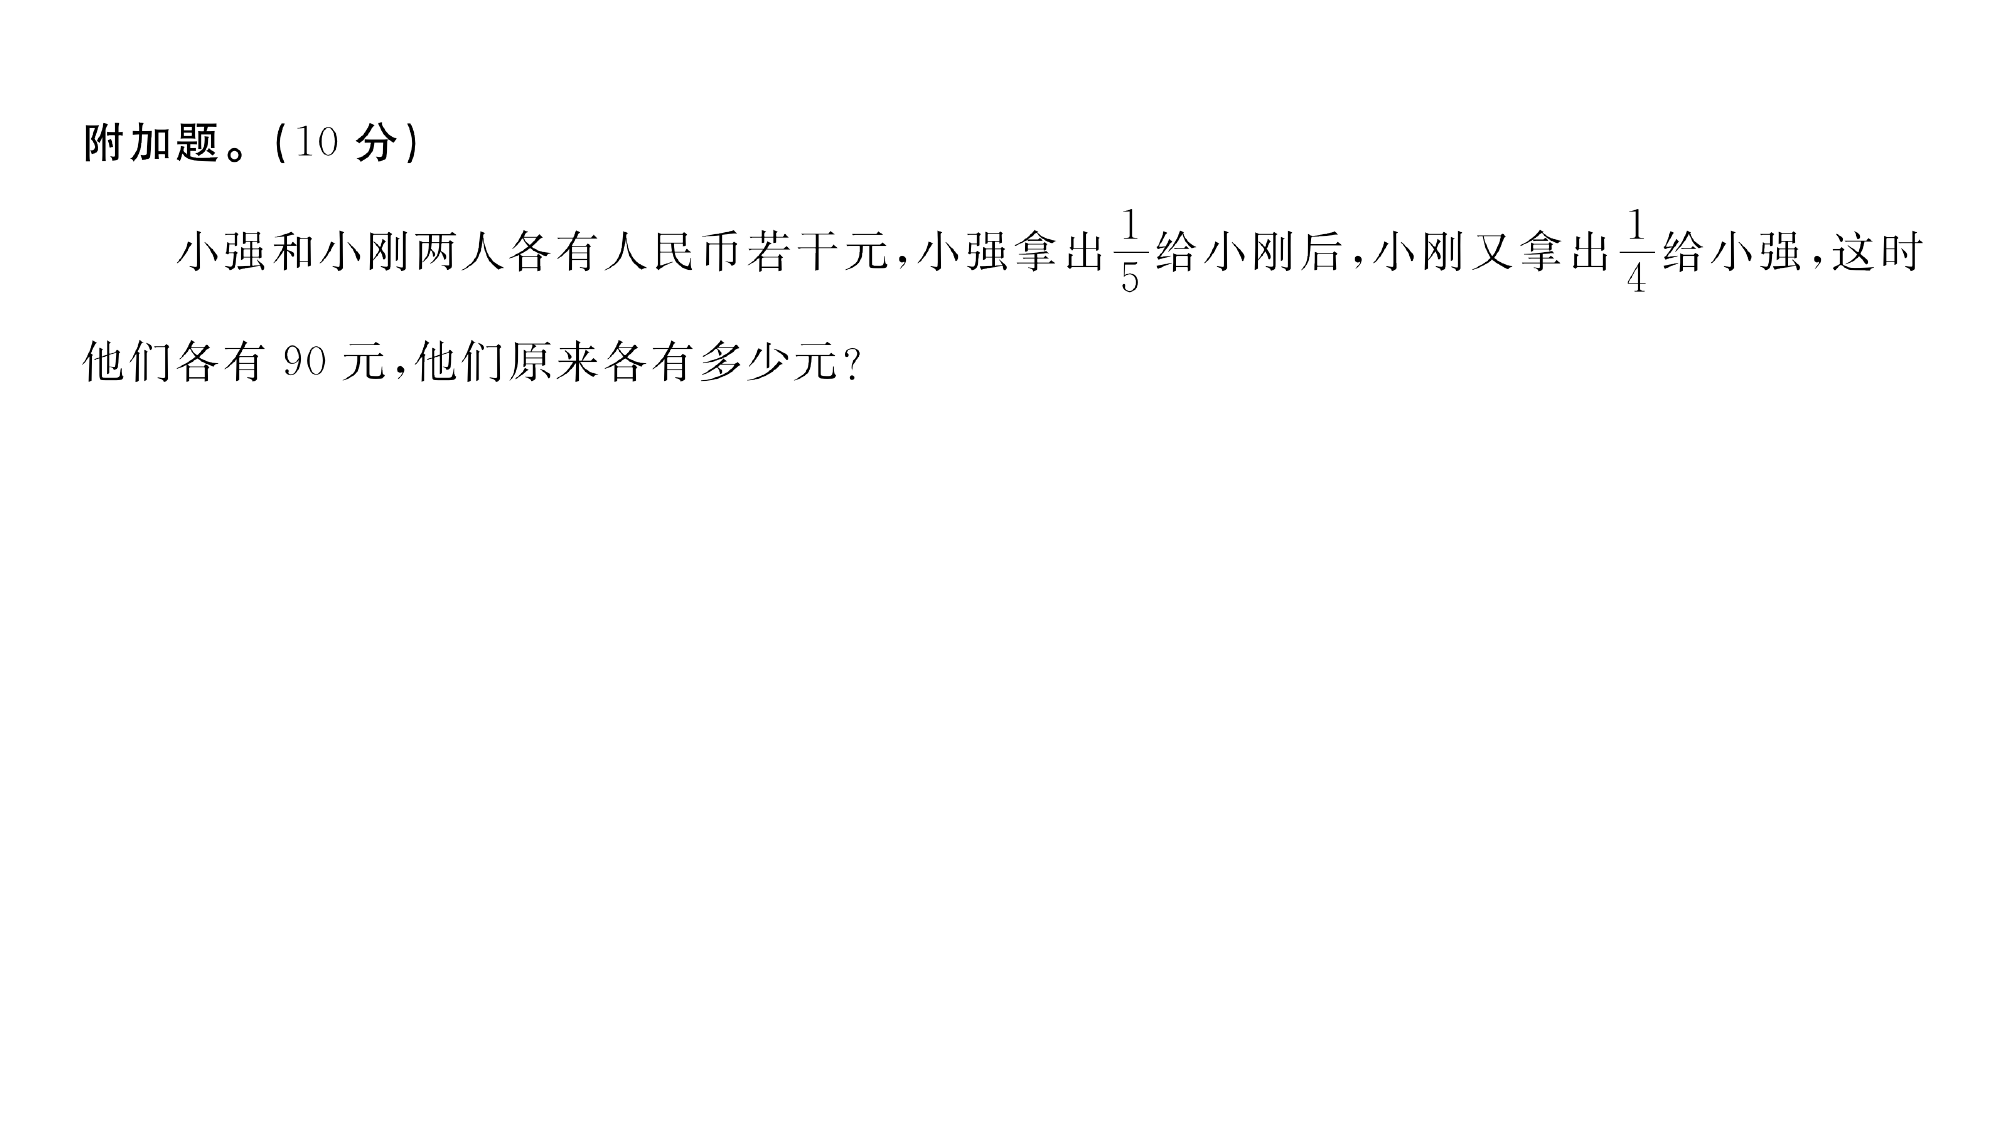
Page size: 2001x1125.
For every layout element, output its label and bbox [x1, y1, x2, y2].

picture [78, 113, 1969, 905]
